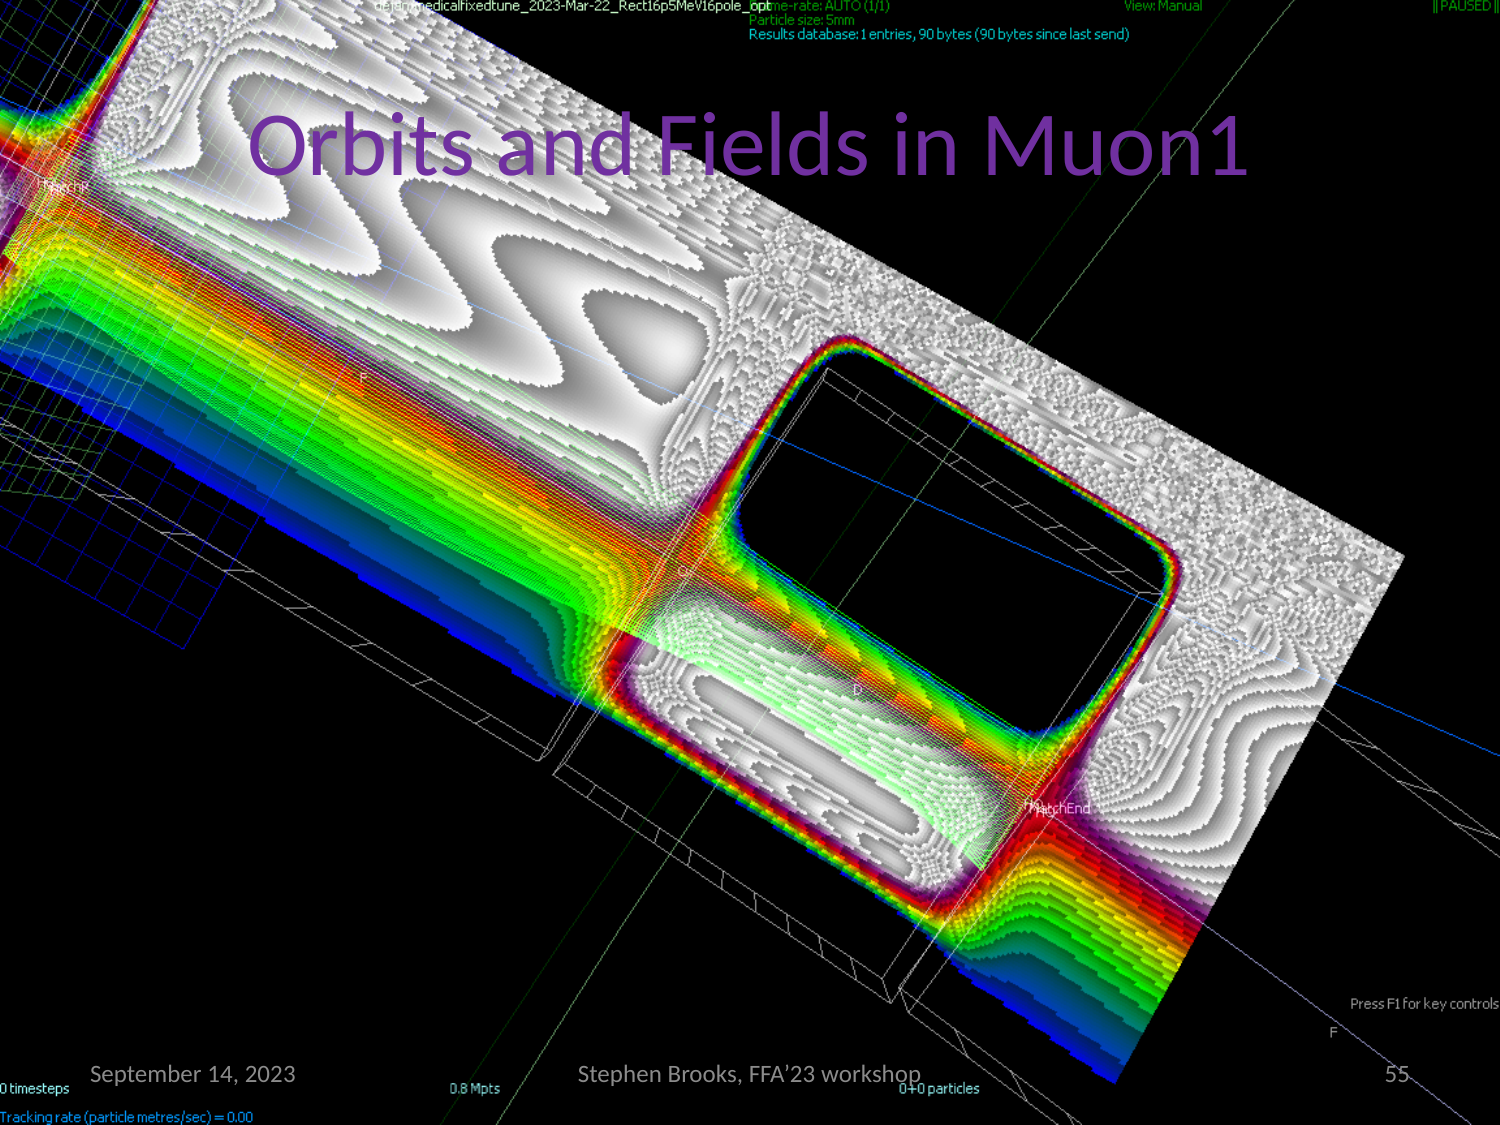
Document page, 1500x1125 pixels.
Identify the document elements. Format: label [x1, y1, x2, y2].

list [0, 0, 1500, 1125]
